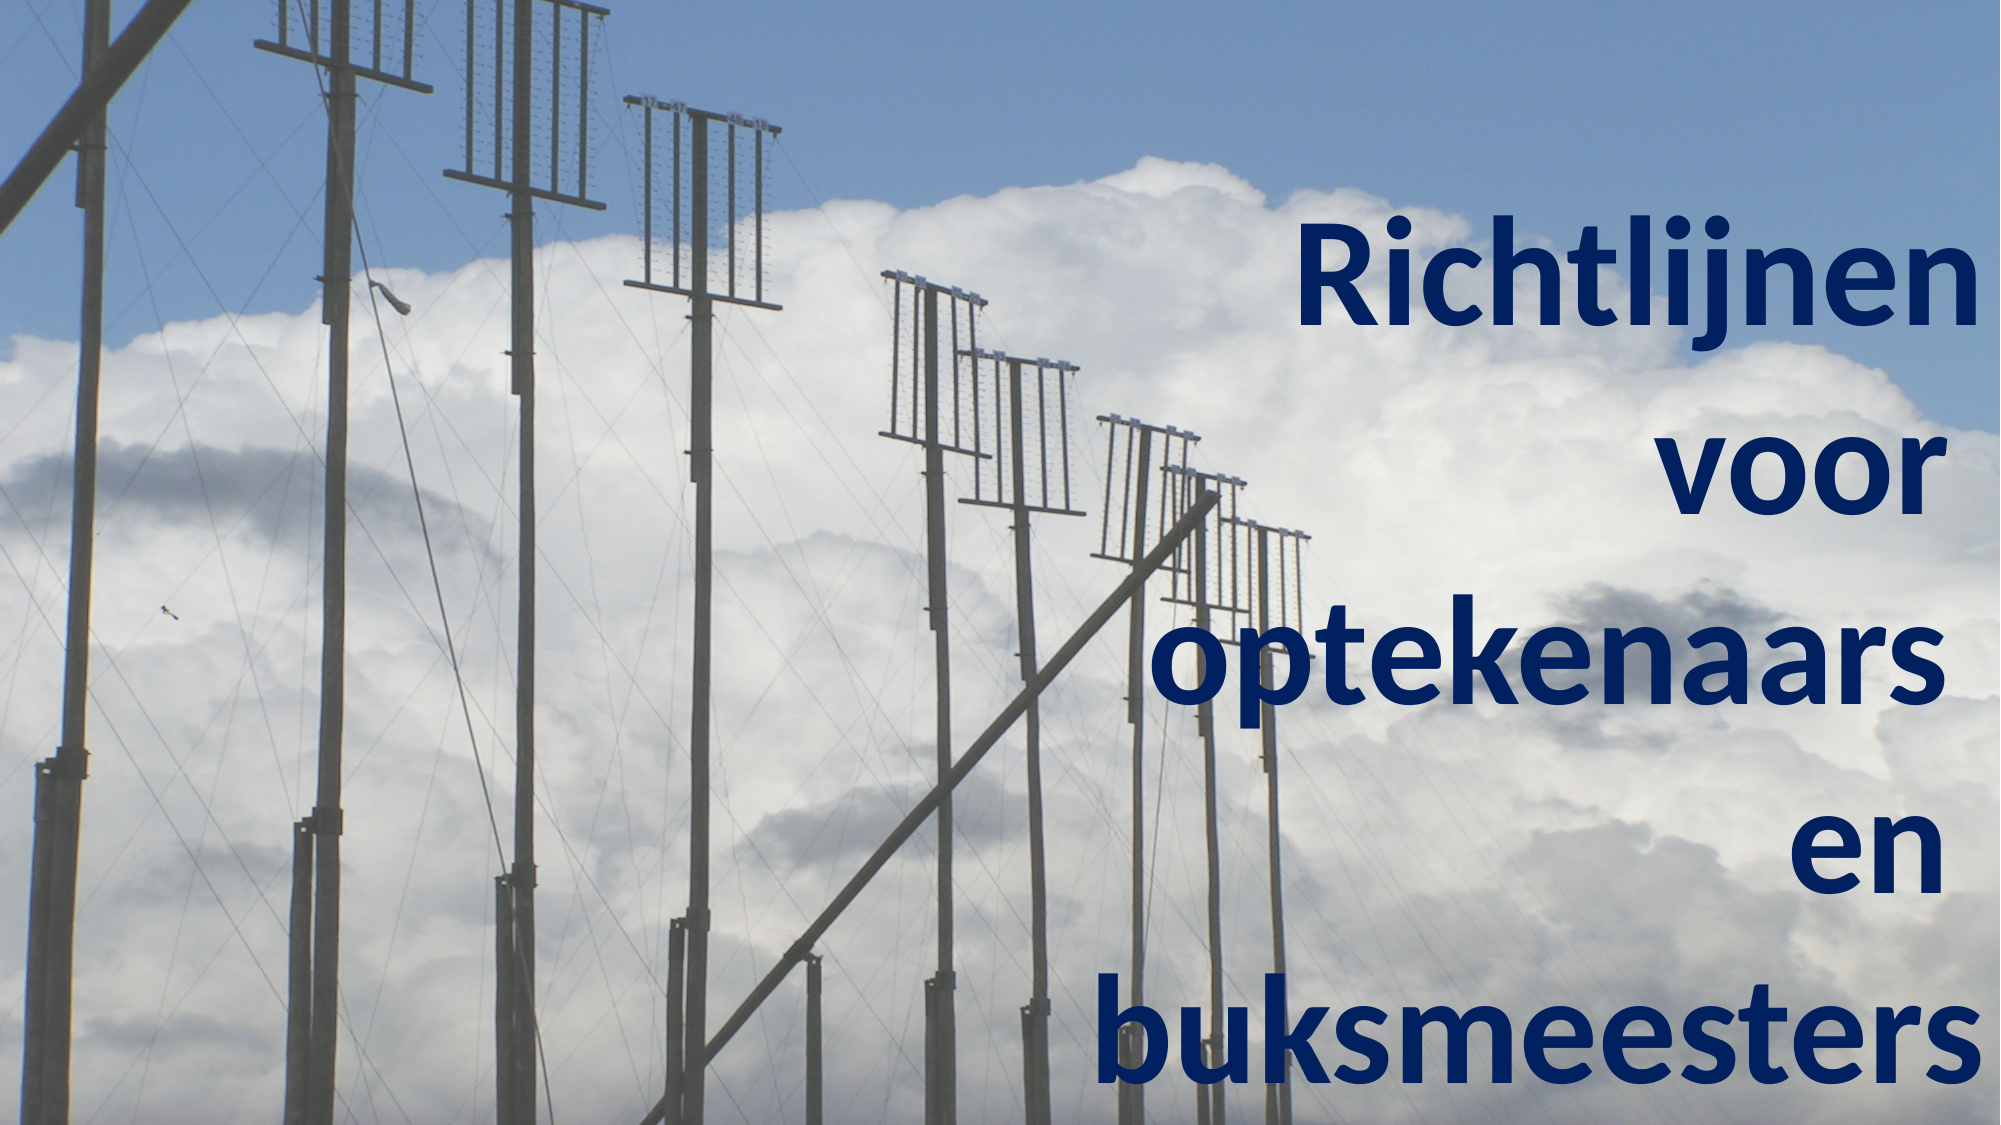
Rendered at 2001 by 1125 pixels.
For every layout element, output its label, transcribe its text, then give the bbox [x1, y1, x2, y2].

subtitle Richtlijnen voor optekenaars en buksmeesters [773, 182, 2000, 1124]
